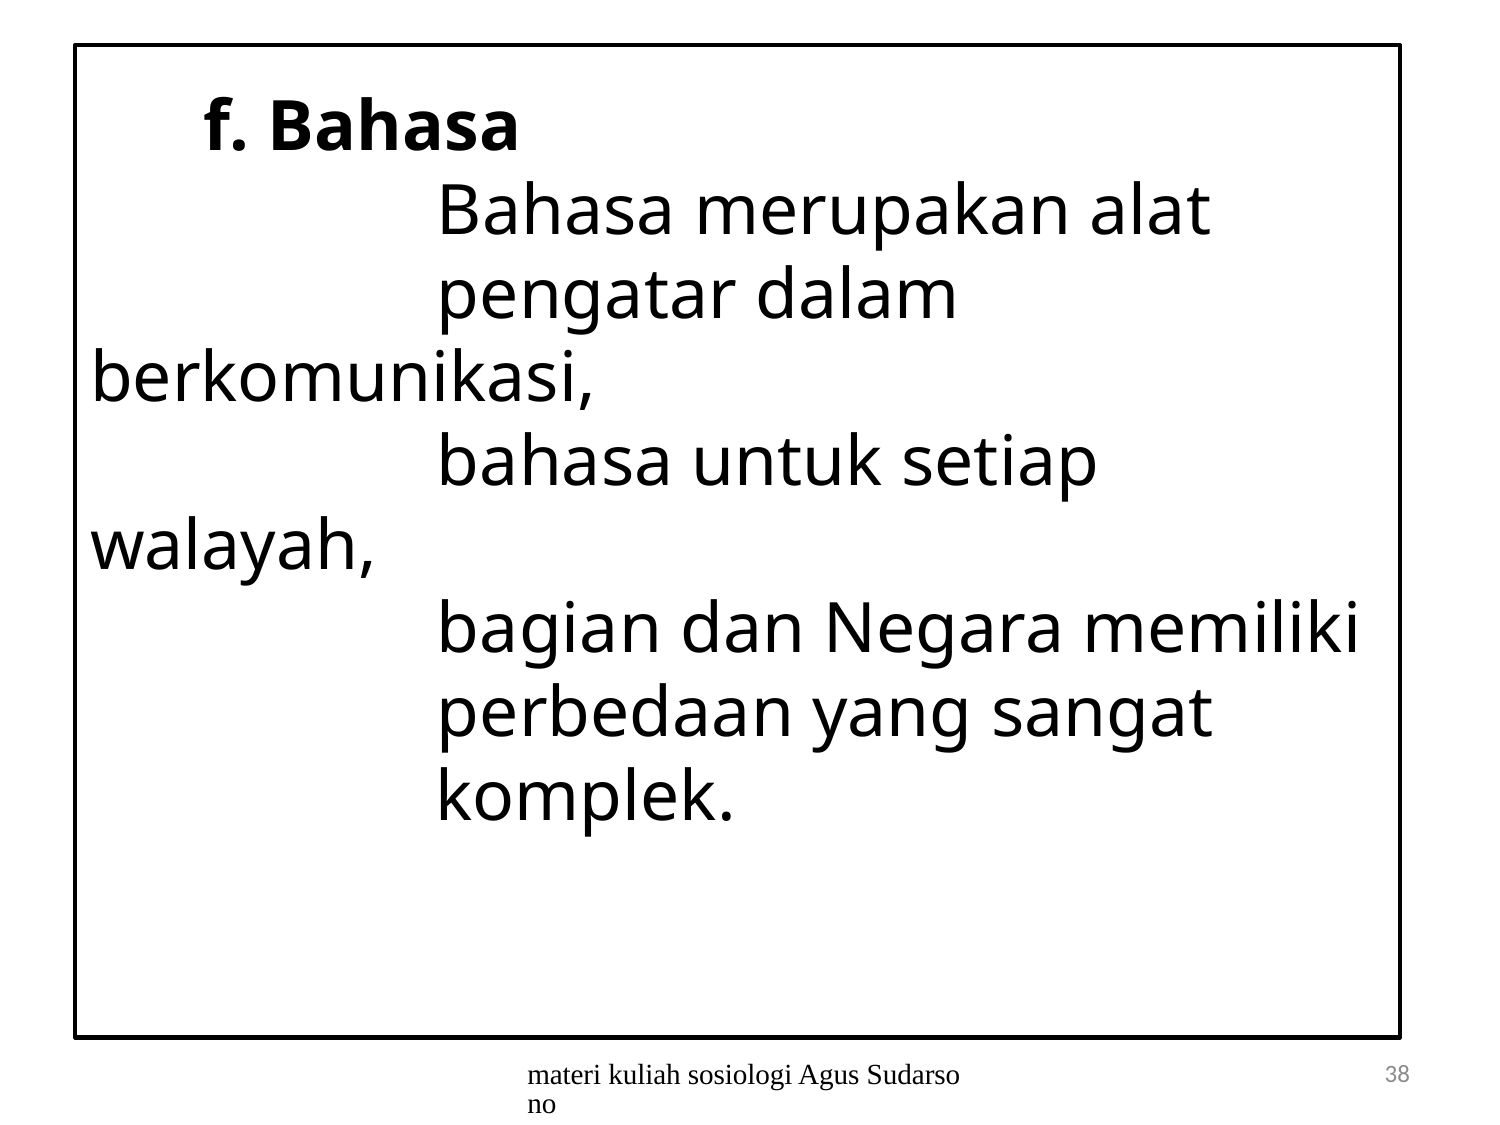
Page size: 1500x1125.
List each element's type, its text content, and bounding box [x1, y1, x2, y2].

footer materi kuliah sosiologi Agus Sudarsono [512, 1042, 988, 1103]
slide_number 38 [1074, 1042, 1425, 1103]
title f. Bahasa Bahasa merupakan alat pengatar dalam berkomunikasi, bahasa untuk setiap walayah, bagian dan Negara memiliki perbedaan yang sangat komplek. [73, 43, 1402, 1040]
